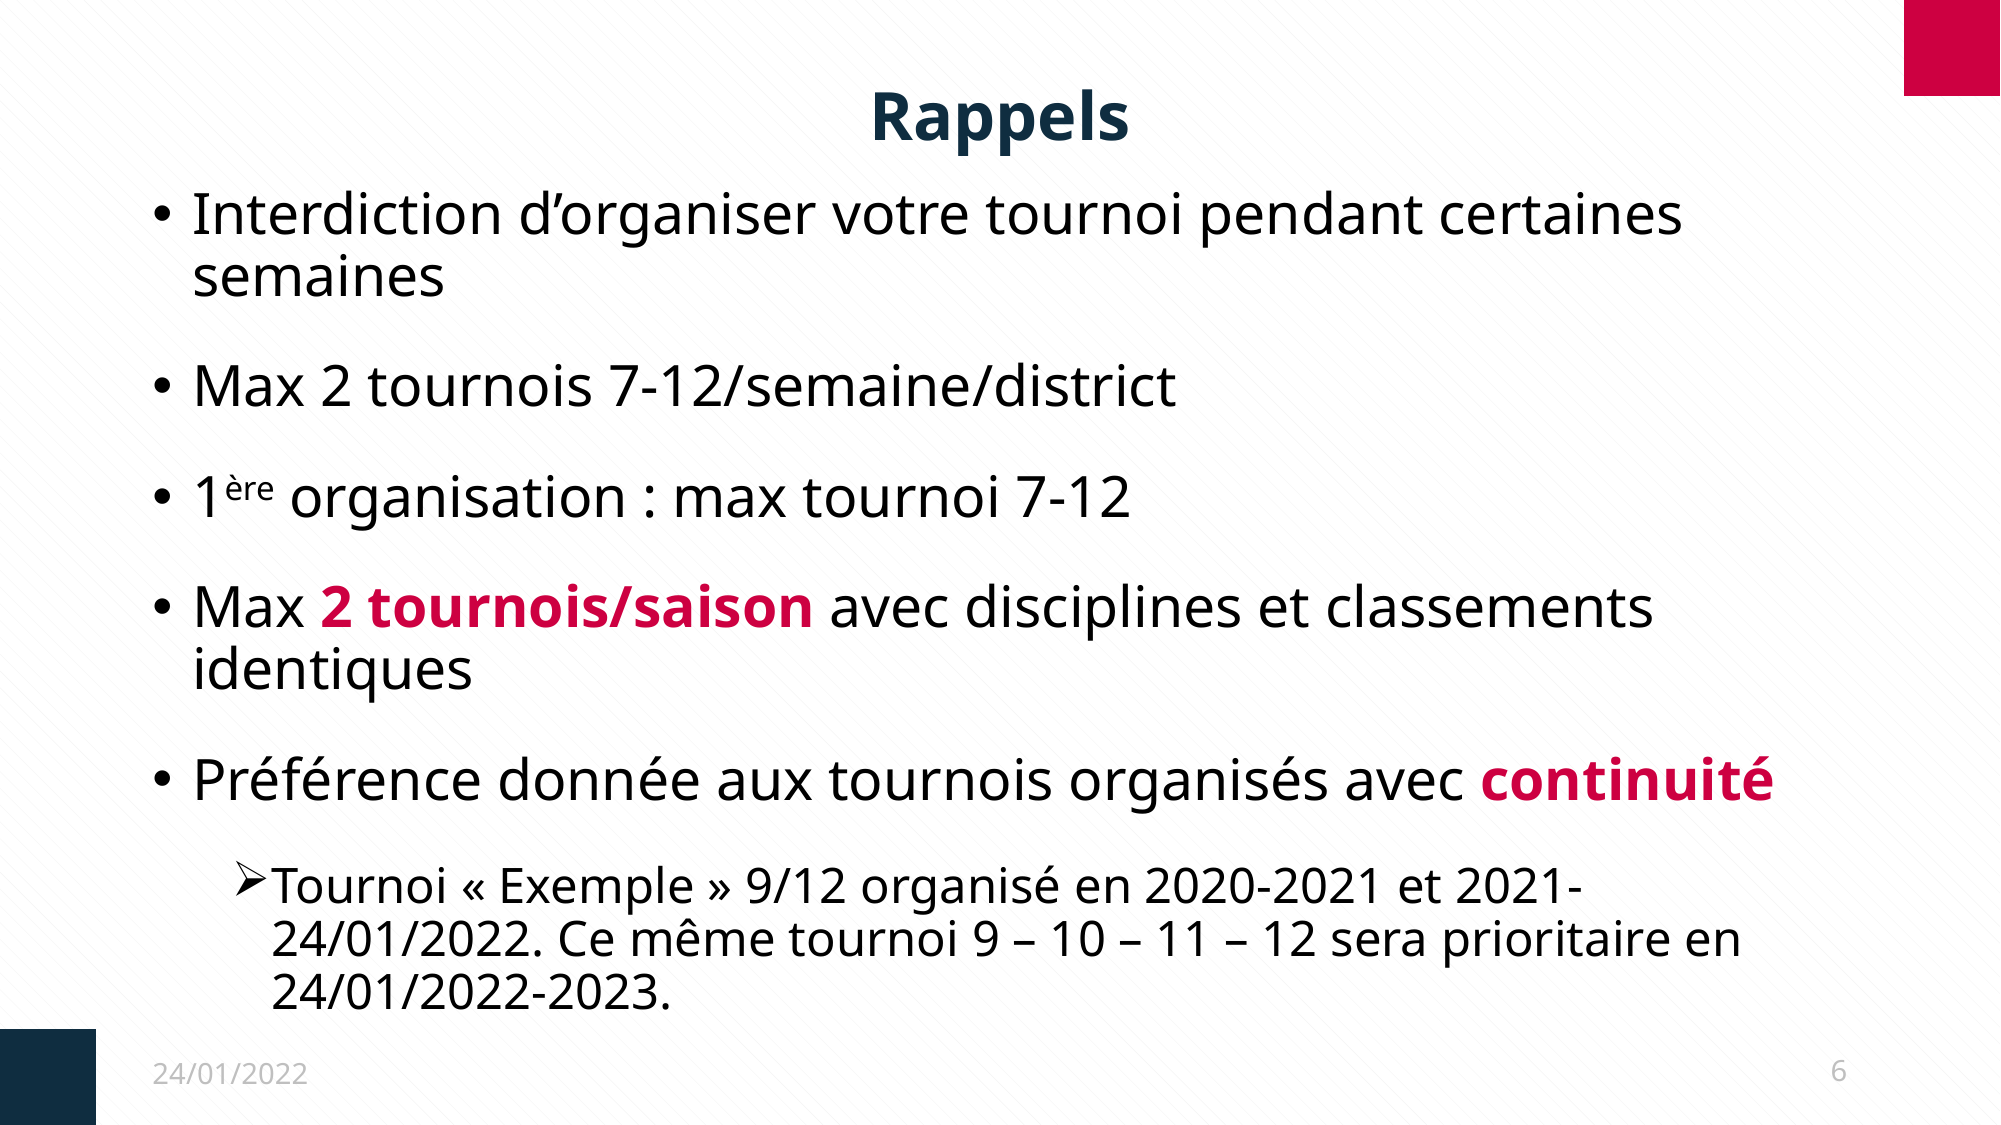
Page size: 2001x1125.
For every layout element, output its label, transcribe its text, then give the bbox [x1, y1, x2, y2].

list Interdiction d’organiser votre tournoi pendant certaines semaines Max 2 tournois 7-12/semaine/district 1ère organisation : max tournoi 7-12 Max 2 tournois/saison avec disciplines et classements identiques Préférence donnée aux tournois organisés avec continuité Tournoi « Exemple » 9/12 organisé en 2020-2021 et 2021-24/01/2022. Ce même tournoi 9 – 10 – 11 – 12 sera prioritaire en 24/01/2022-2023. [137, 179, 1863, 1030]
text_box 6 [1412, 1042, 1863, 1103]
text_box [0, 1028, 97, 1125]
text_box [1903, 0, 2000, 97]
text_box 24/01/2022 [137, 1042, 588, 1103]
title Rappels [137, 59, 1863, 179]
